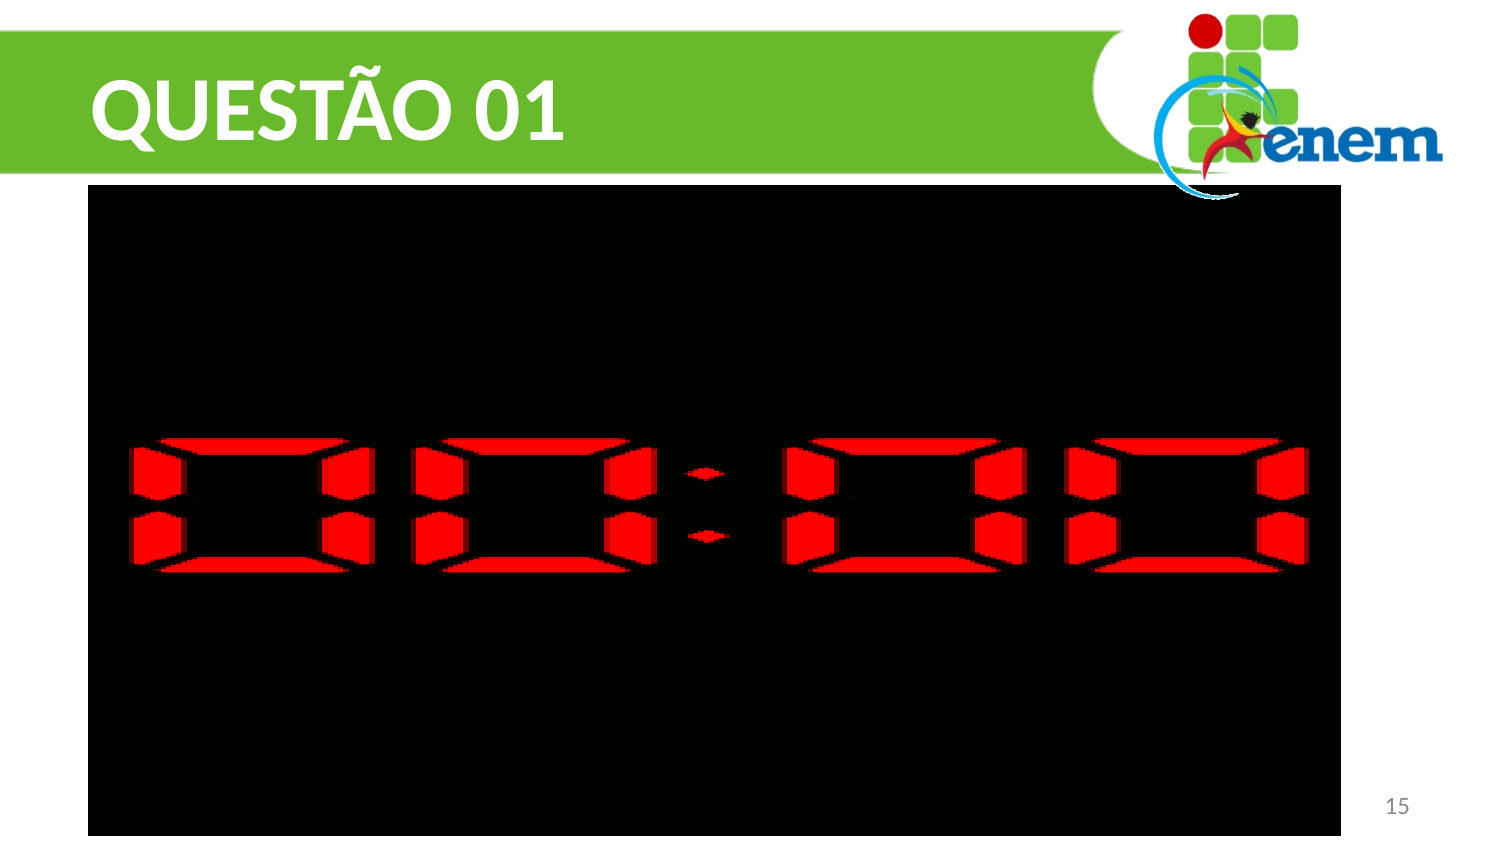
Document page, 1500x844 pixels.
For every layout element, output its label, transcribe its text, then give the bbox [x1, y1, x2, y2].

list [1151, 8, 1446, 201]
slide_number 15 [1345, 782, 1425, 827]
picture [0, 0, 1500, 844]
title QUESTÃO 01 [75, 33, 1146, 175]
